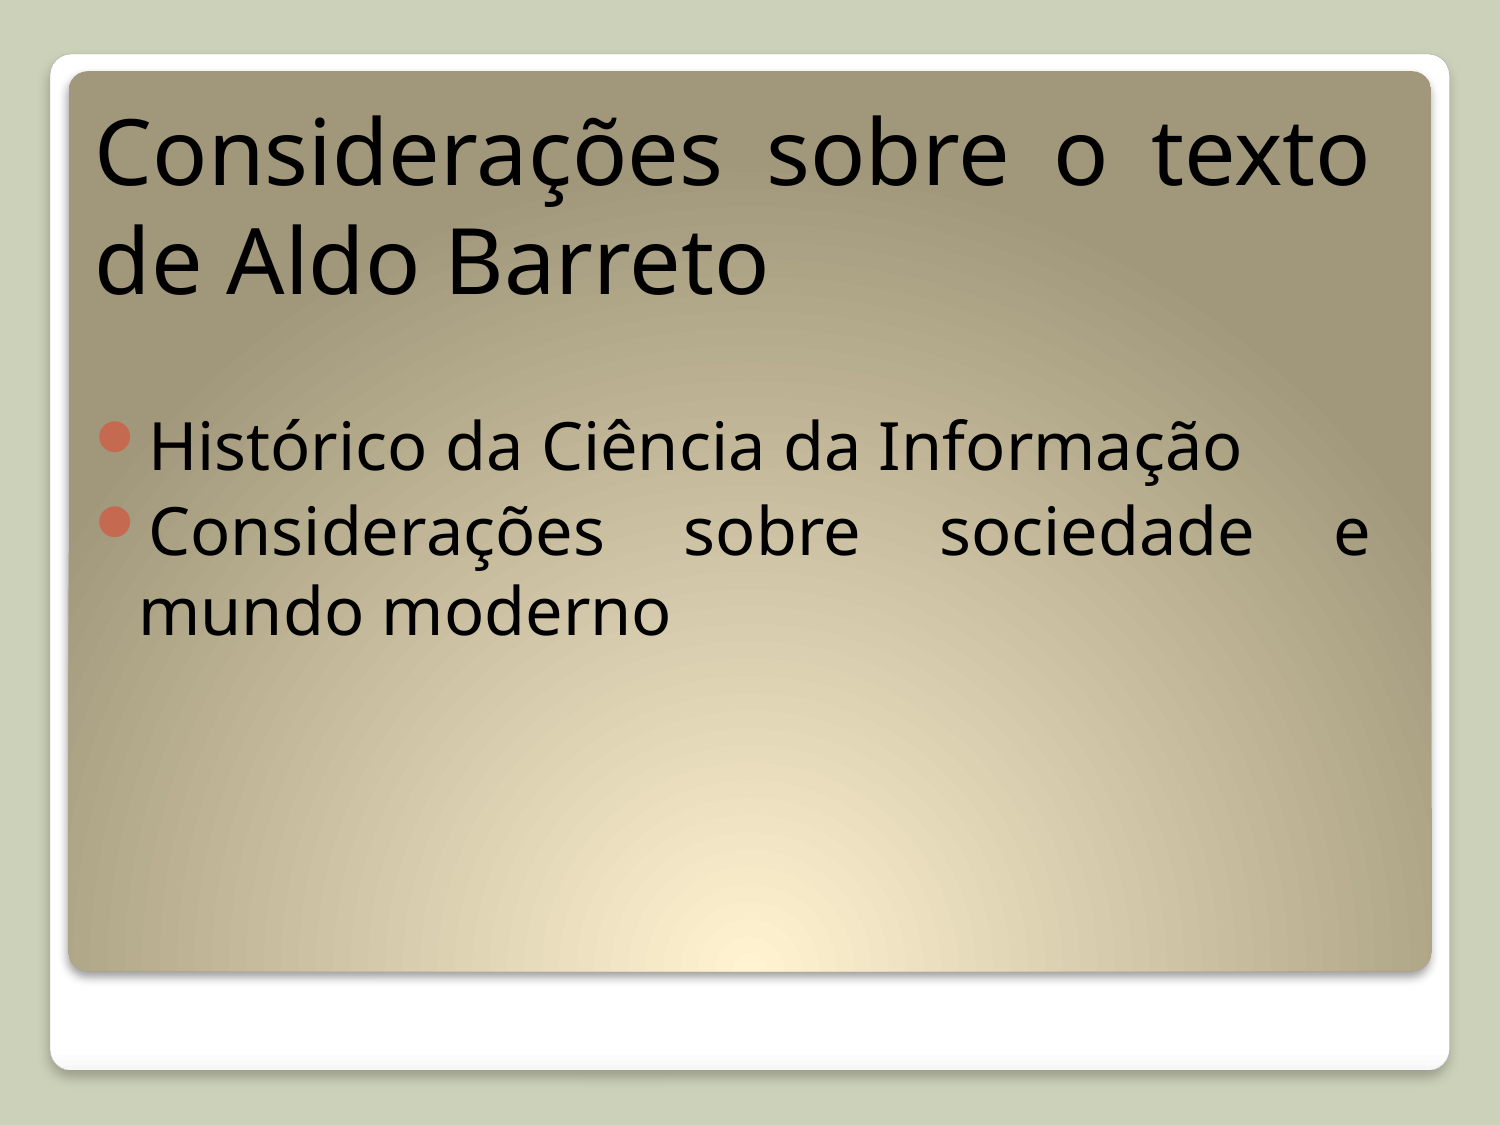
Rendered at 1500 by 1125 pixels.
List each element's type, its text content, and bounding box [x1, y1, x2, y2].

list Considerações sobre o texto de Aldo Barreto Histórico da Ciência da Informação Considerações sobre sociedade e mundo moderno [64, 78, 1388, 1000]
